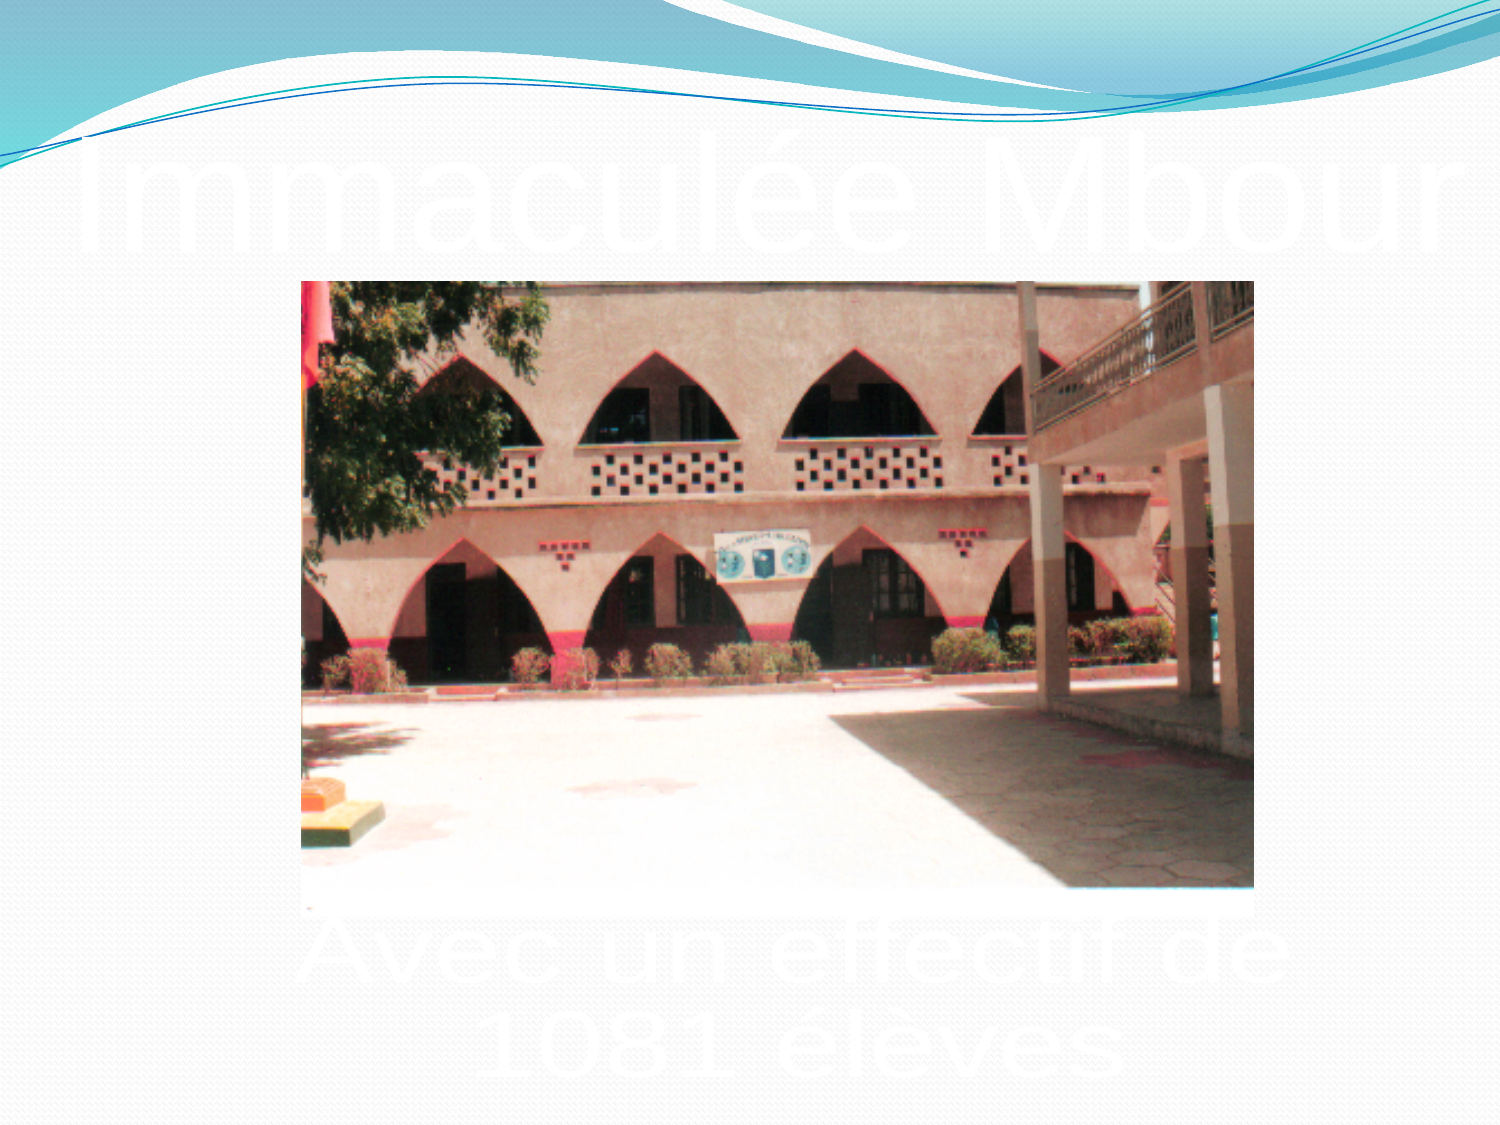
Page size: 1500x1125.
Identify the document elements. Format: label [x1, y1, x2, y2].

picture [301, 281, 1255, 917]
